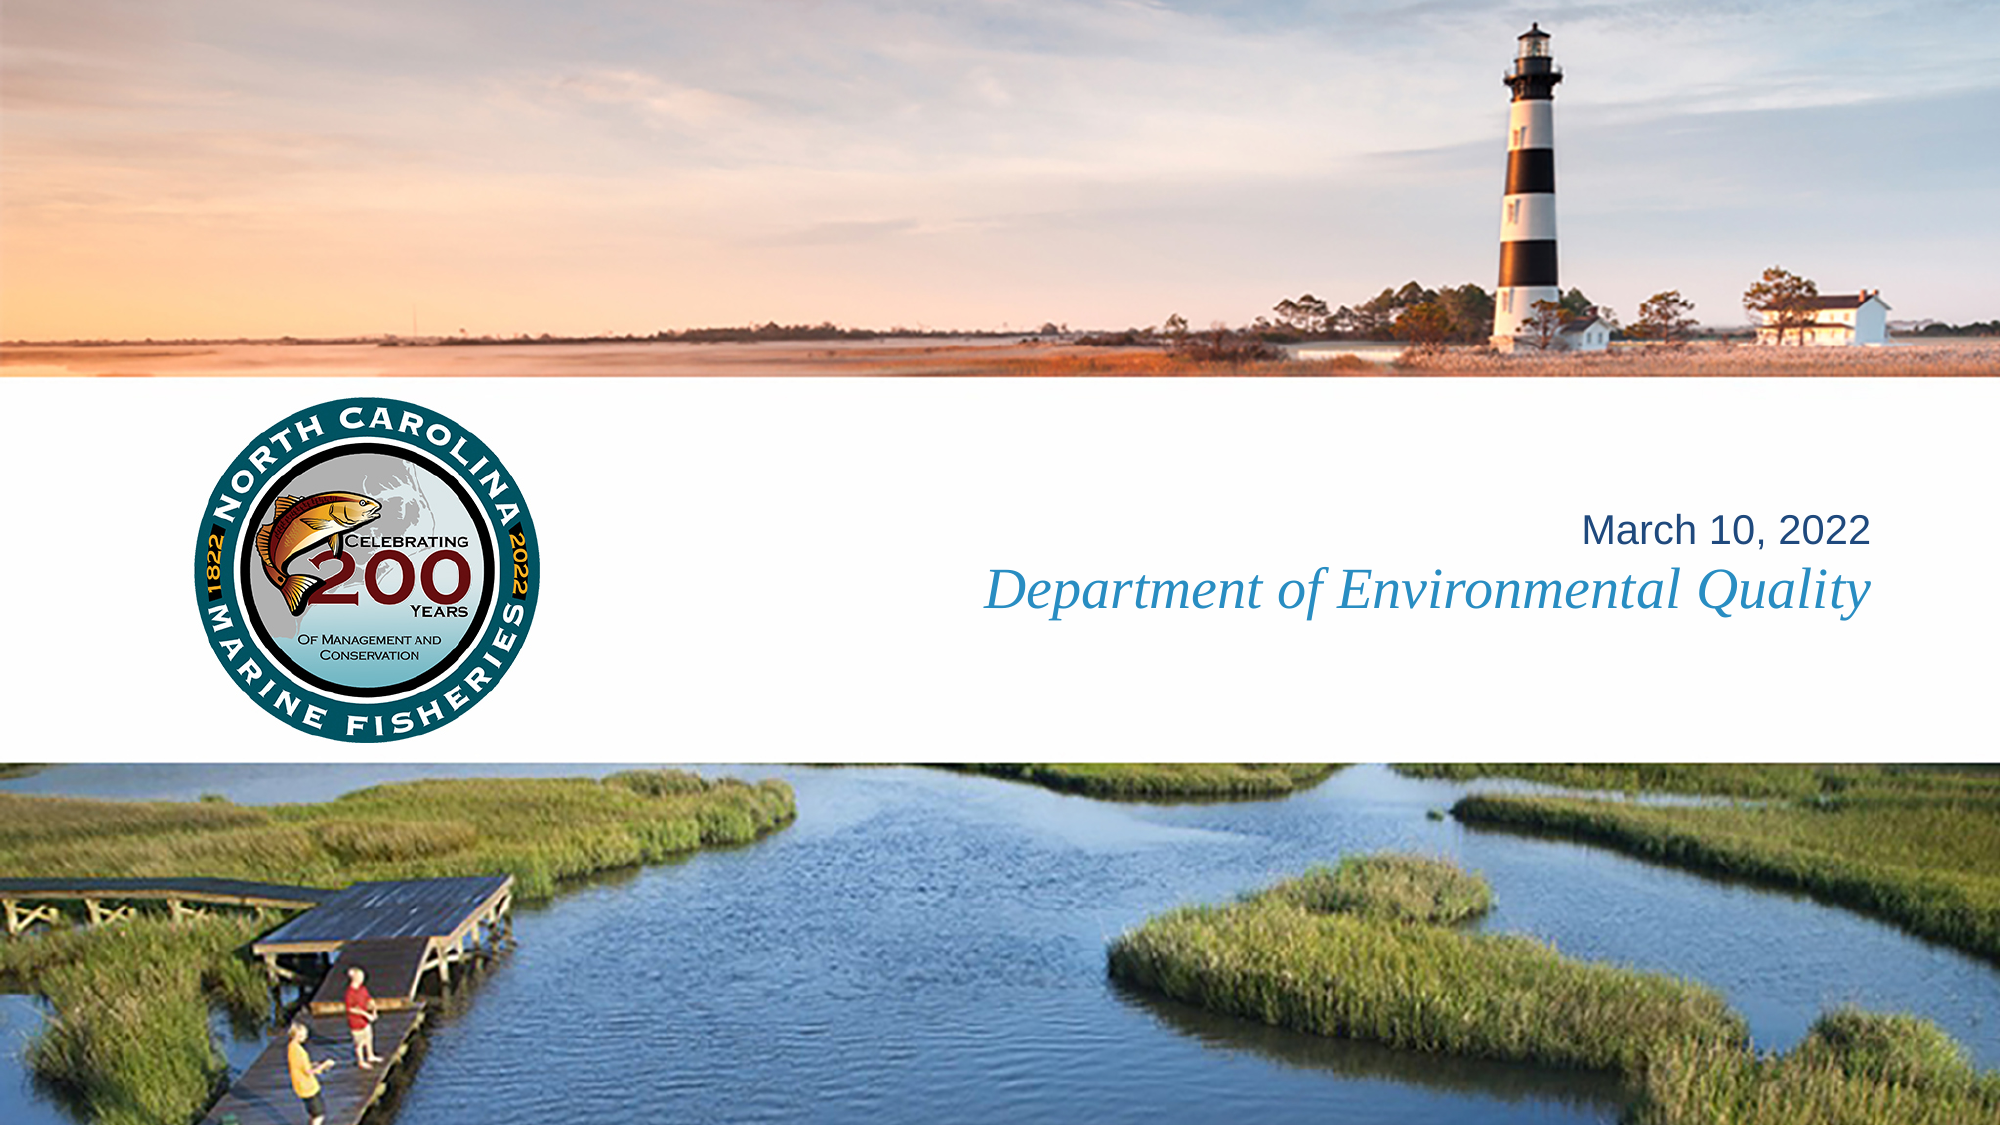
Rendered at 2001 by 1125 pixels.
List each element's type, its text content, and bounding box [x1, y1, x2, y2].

title Department of Environmental Quality [924, 530, 1887, 648]
subtitle March 10, 2022 [1150, 480, 1887, 582]
picture [0, 0, 2000, 1125]
